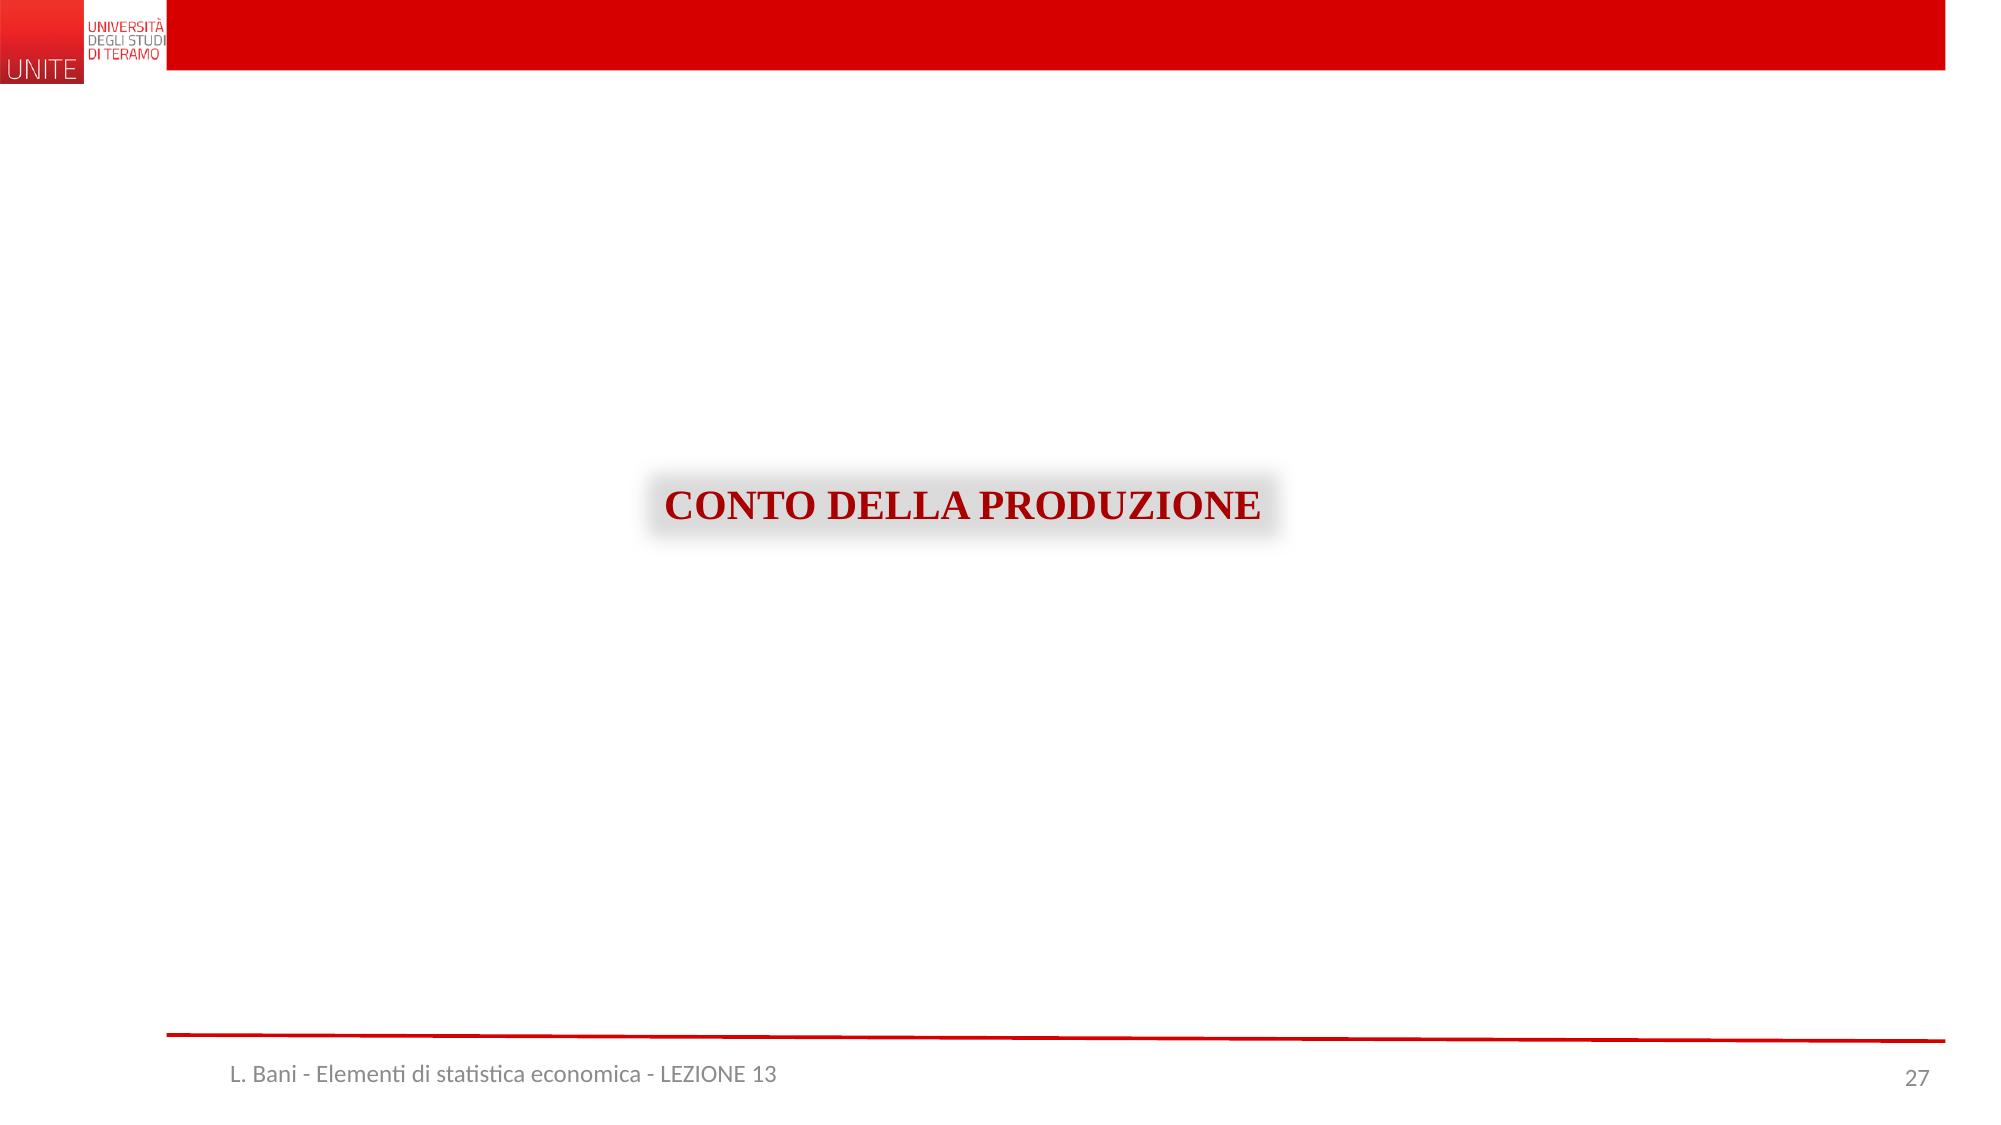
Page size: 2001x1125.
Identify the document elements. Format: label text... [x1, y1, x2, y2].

footer L. Bani - Elementi di statistica economica - LEZIONE 13 [166, 1042, 842, 1103]
picture [0, 0, 167, 84]
text_box CONTO DELLA PRODUZIONE [649, 470, 1278, 535]
slide_number 27 [1495, 1046, 1946, 1106]
